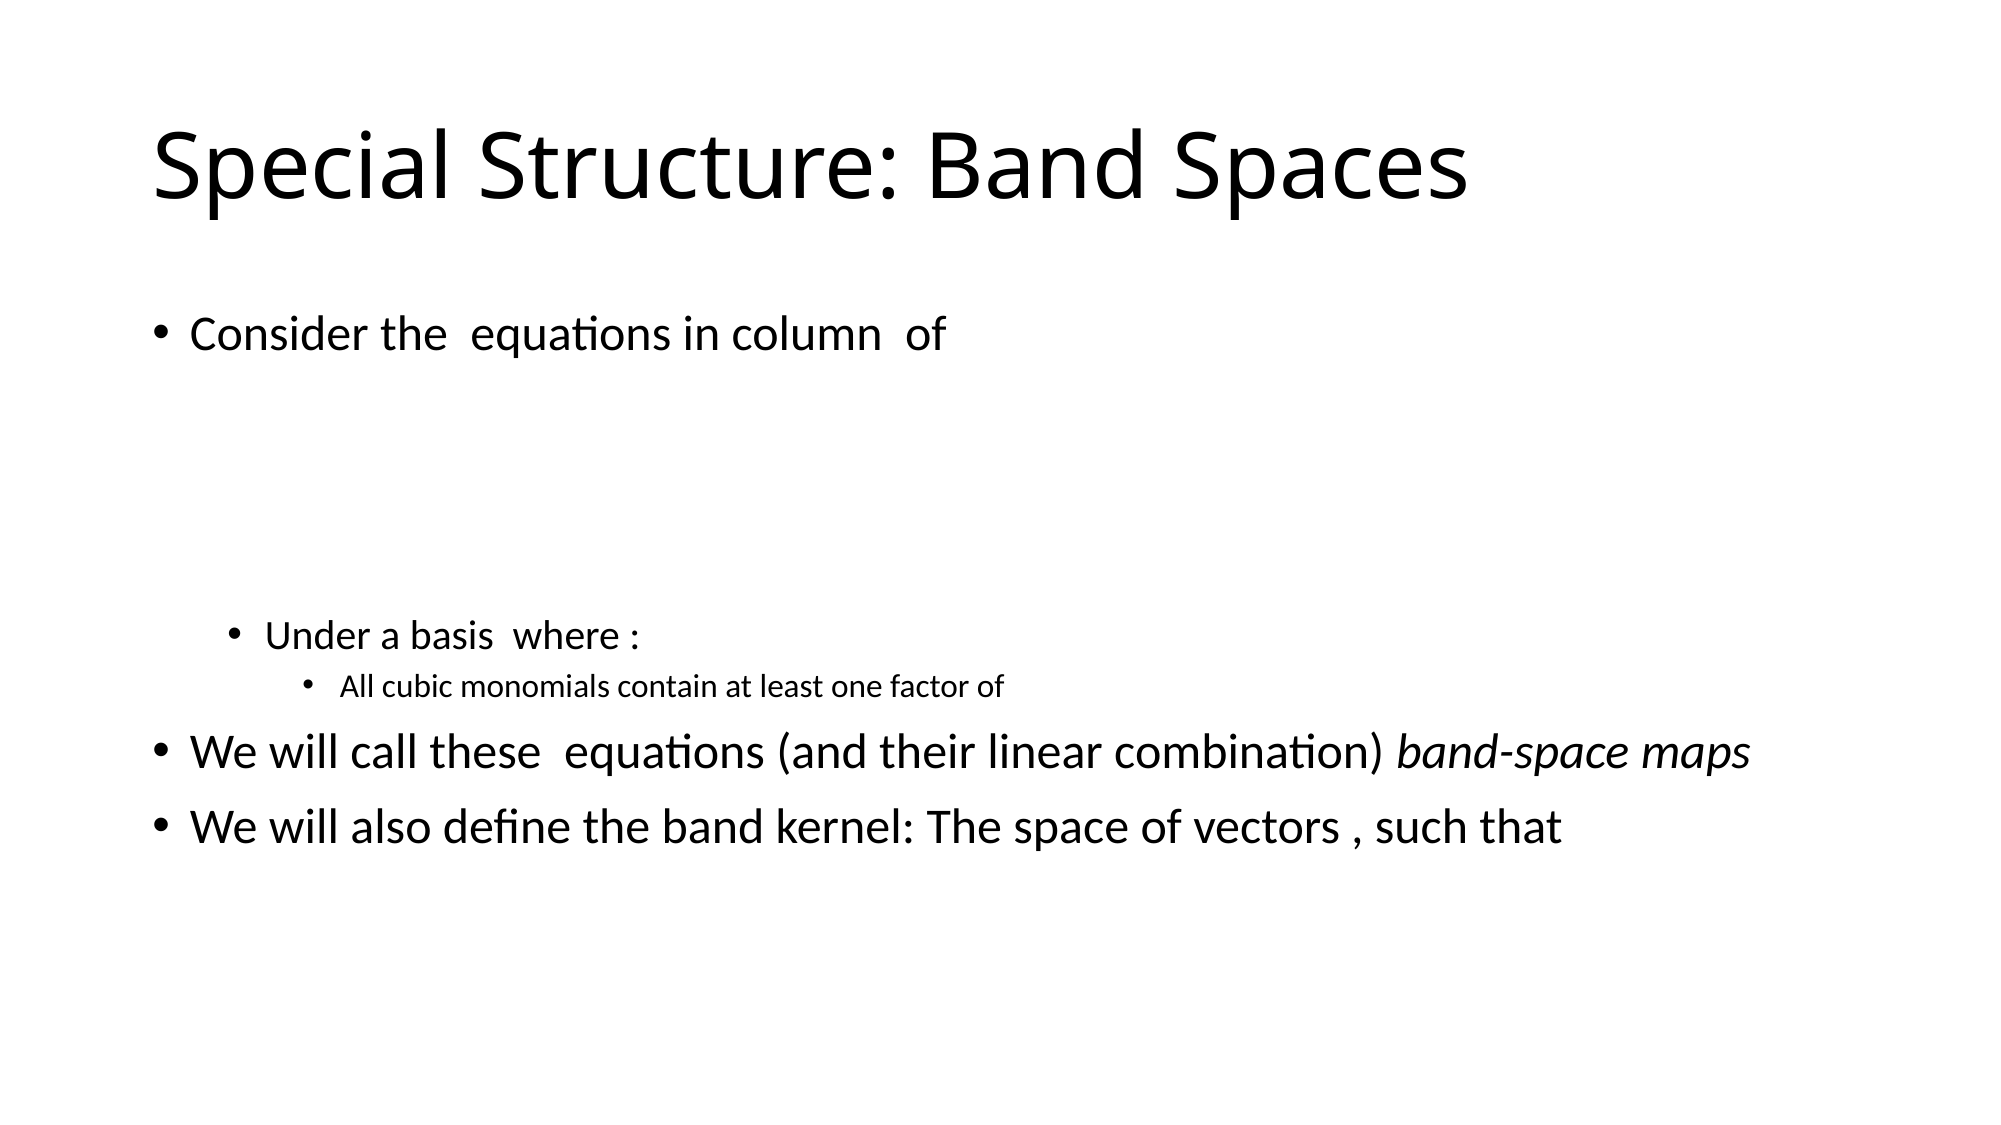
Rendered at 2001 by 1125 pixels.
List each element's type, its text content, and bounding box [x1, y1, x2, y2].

title Special Structure: Band Spaces [137, 59, 1863, 278]
